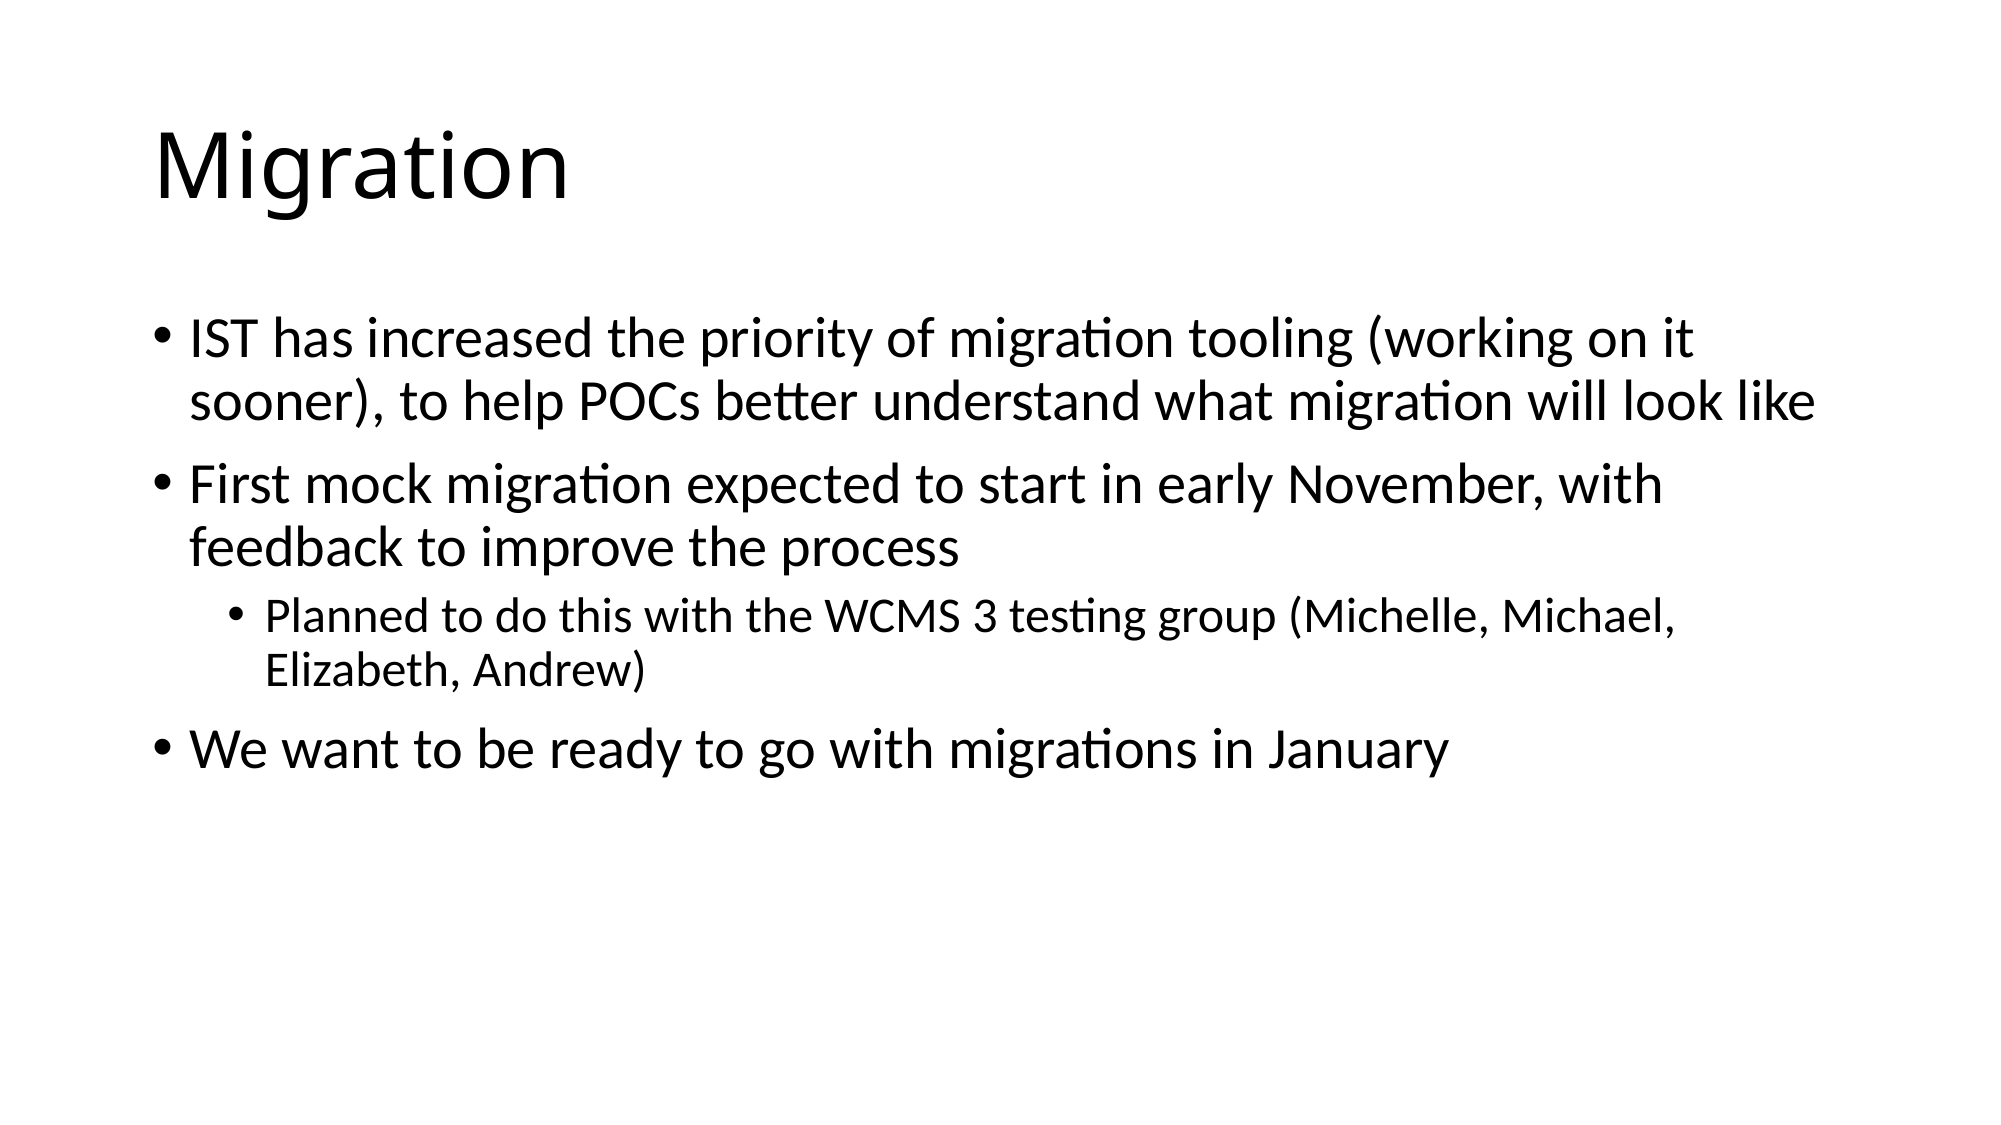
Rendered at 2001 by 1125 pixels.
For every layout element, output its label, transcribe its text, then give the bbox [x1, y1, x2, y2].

title Migration [137, 59, 1863, 278]
list IST has increased the priority of migration tooling (working on it sooner), to help POCs better understand what migration will look like First mock migration expected to start in early November, with feedback to improve the process Planned to do this with the WCMS 3 testing group (Michelle, Michael, Elizabeth, Andrew) We want to be ready to go with migrations in January [137, 299, 1863, 1014]
